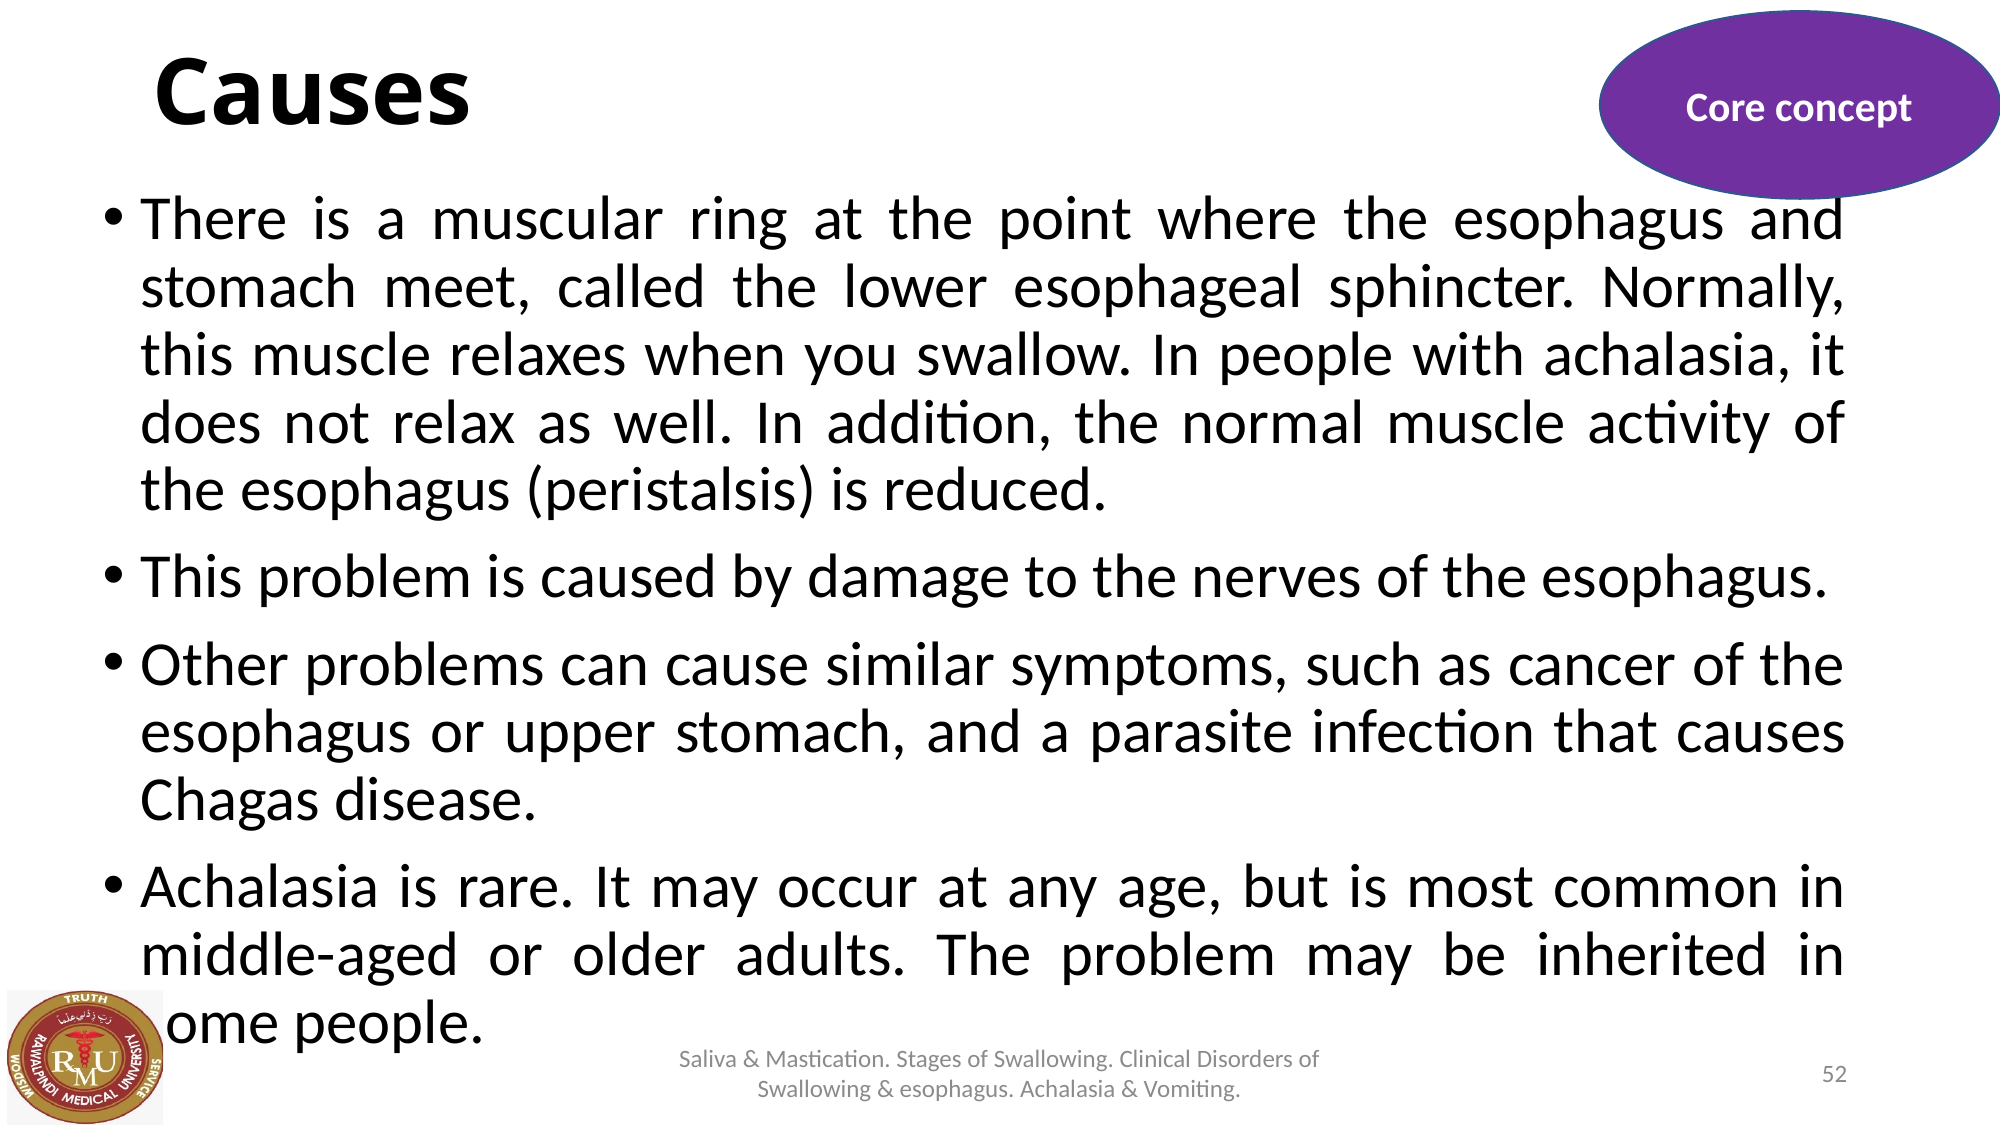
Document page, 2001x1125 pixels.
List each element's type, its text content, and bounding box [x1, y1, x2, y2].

title Causes [137, 11, 1760, 178]
list There is a muscular ring at the point where the esophagus and stomach meet, called the lower esophageal sphincter. Normally, this muscle relaxes when you swallow. In people with achalasia, it does not relax as well. In addition, the normal muscle activity of the esophagus (peristalsis) is reduced. This problem is caused by damage to the nerves of the esophagus. Other problems can cause similar symptoms, such as cancer of the esophagus or upper stomach, and a parasite infection that causes Chagas disease. Achalasia is rare. It may occur at any age, but is most common in middle-aged or older adults. The problem may be inherited in some people. [87, 178, 1863, 1122]
text_box Core concept [1598, 10, 2000, 200]
slide_number 52 [1412, 1042, 1863, 1103]
footer Saliva & Mastication. Stages of Swallowing. Clinical Disorders of Swallowing & esophagus. Achalasia & Vomiting. [662, 1042, 1338, 1103]
picture [6, 990, 164, 1125]
